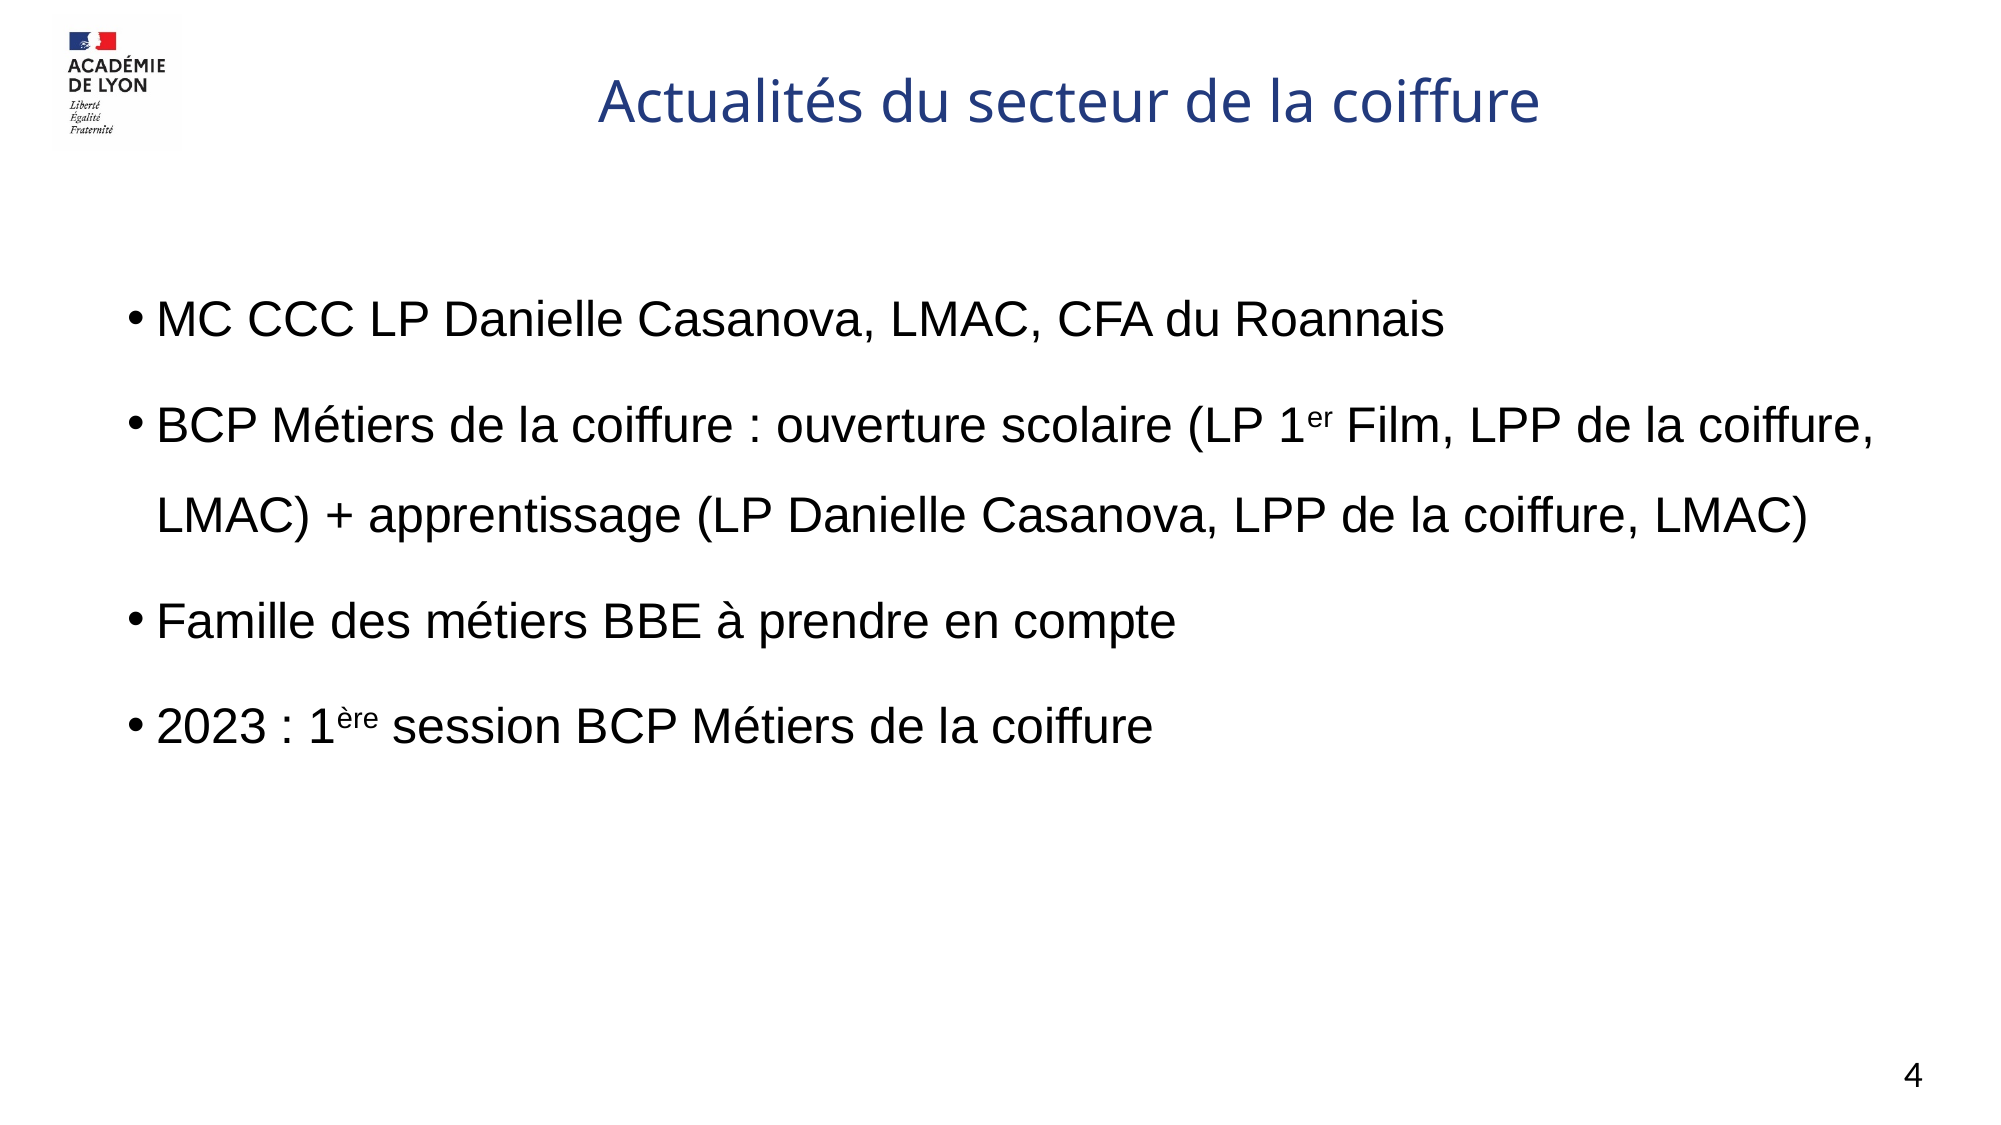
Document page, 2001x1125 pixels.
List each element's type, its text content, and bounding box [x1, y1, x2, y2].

picture [52, 14, 182, 151]
slide_number 4 [1872, 1042, 1955, 1103]
text_box Actualités du secteur de la coiffure [182, 57, 1958, 142]
text_box MC CCC LP Danielle Casanova, LMAC, CFA du Roannais BCP Métiers de la coiffure : ouverture scolaire (LP 1er Film, LPP de la coiffure, LMAC) + apprentissage (LP Danielle Casanova, LPP de la coiffure, LMAC) Famille des métiers BBE à prendre en compte 2023 : 1ère session BCP Métiers de la coiffure [113, 249, 1955, 781]
